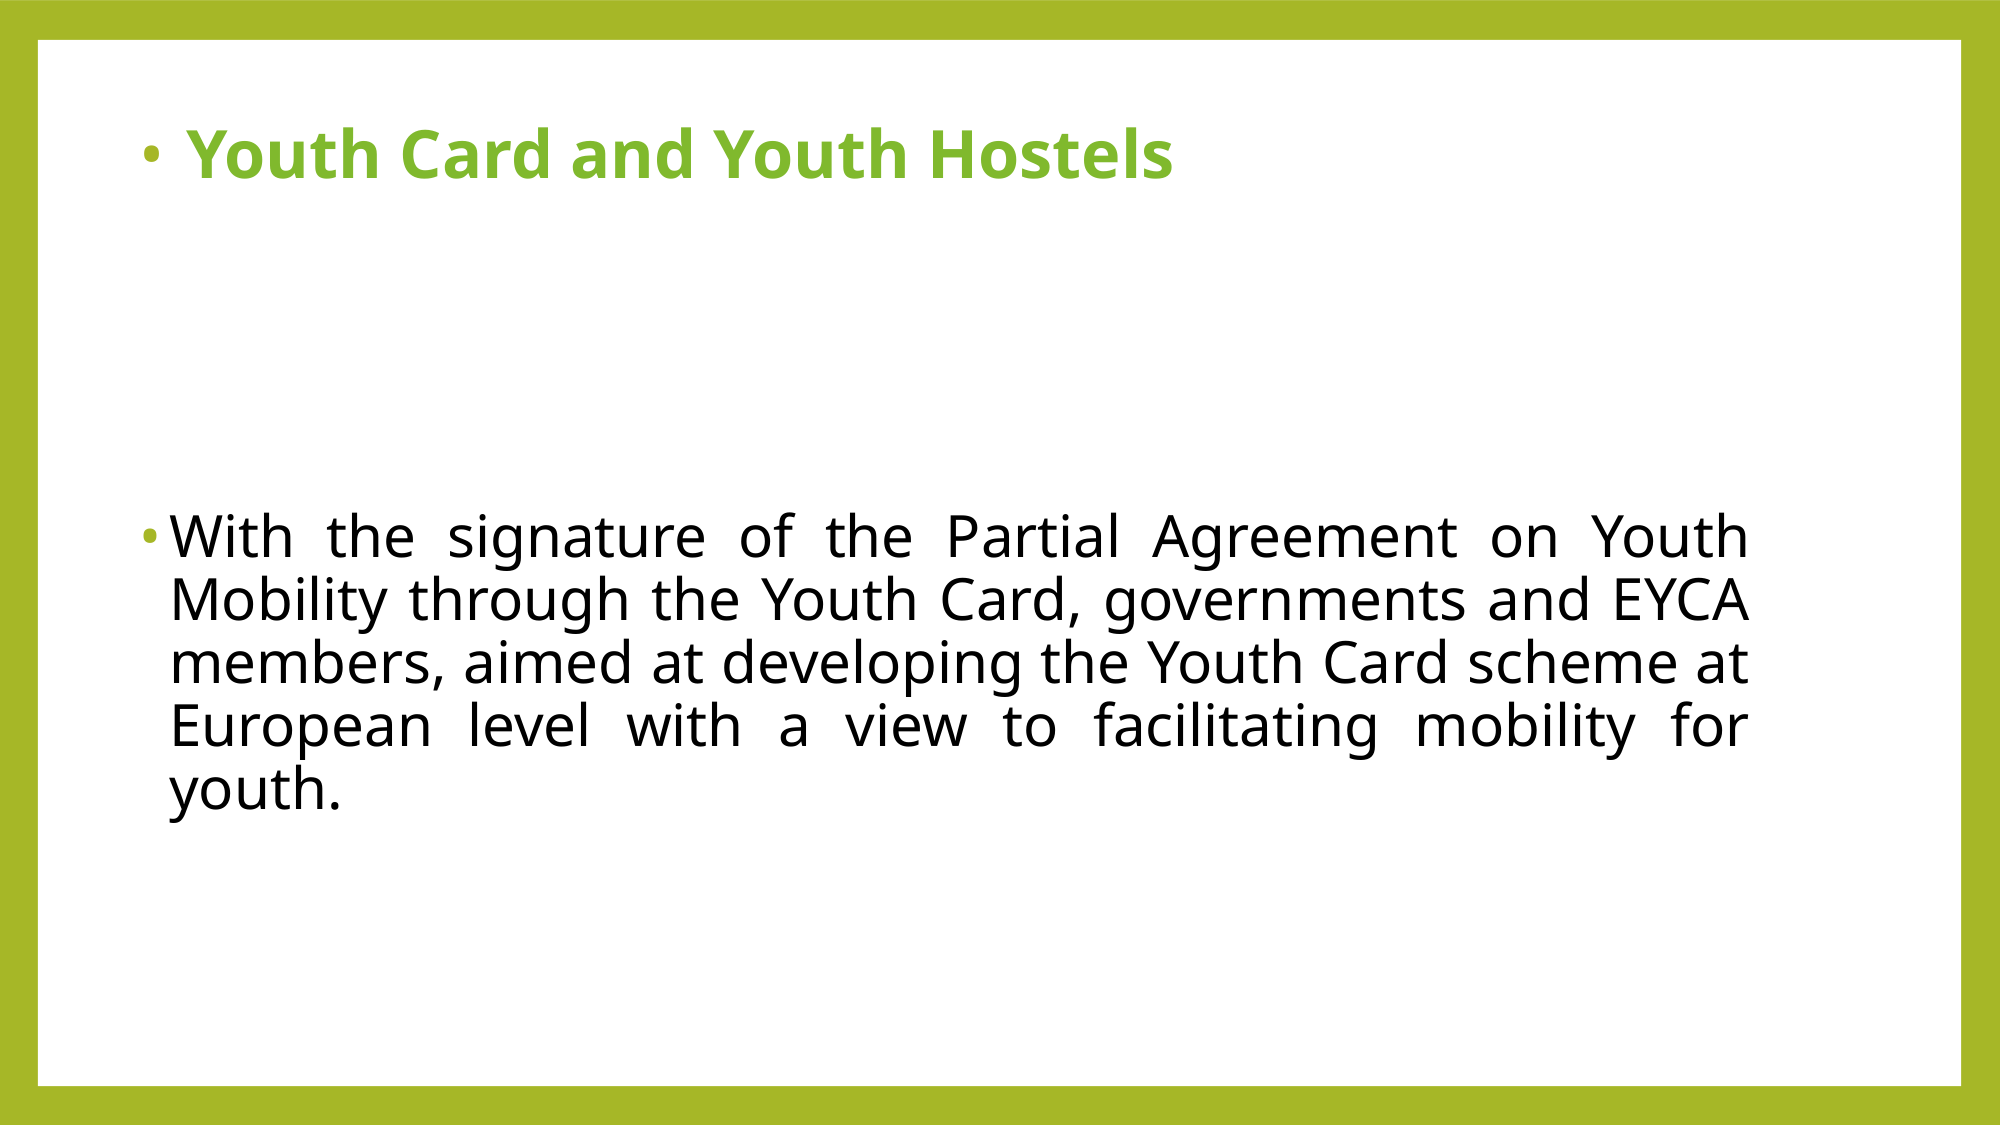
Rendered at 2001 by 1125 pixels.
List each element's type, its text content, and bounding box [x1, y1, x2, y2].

list Youth Card and Youth Hostels With the signature of the Partial Agreement on Youth Mobility through the Youth Card, governments and EYCA members, aimed at developing the Youth Card scheme at European level with a view to facilitating mobility for youth. [124, 113, 1765, 200]
